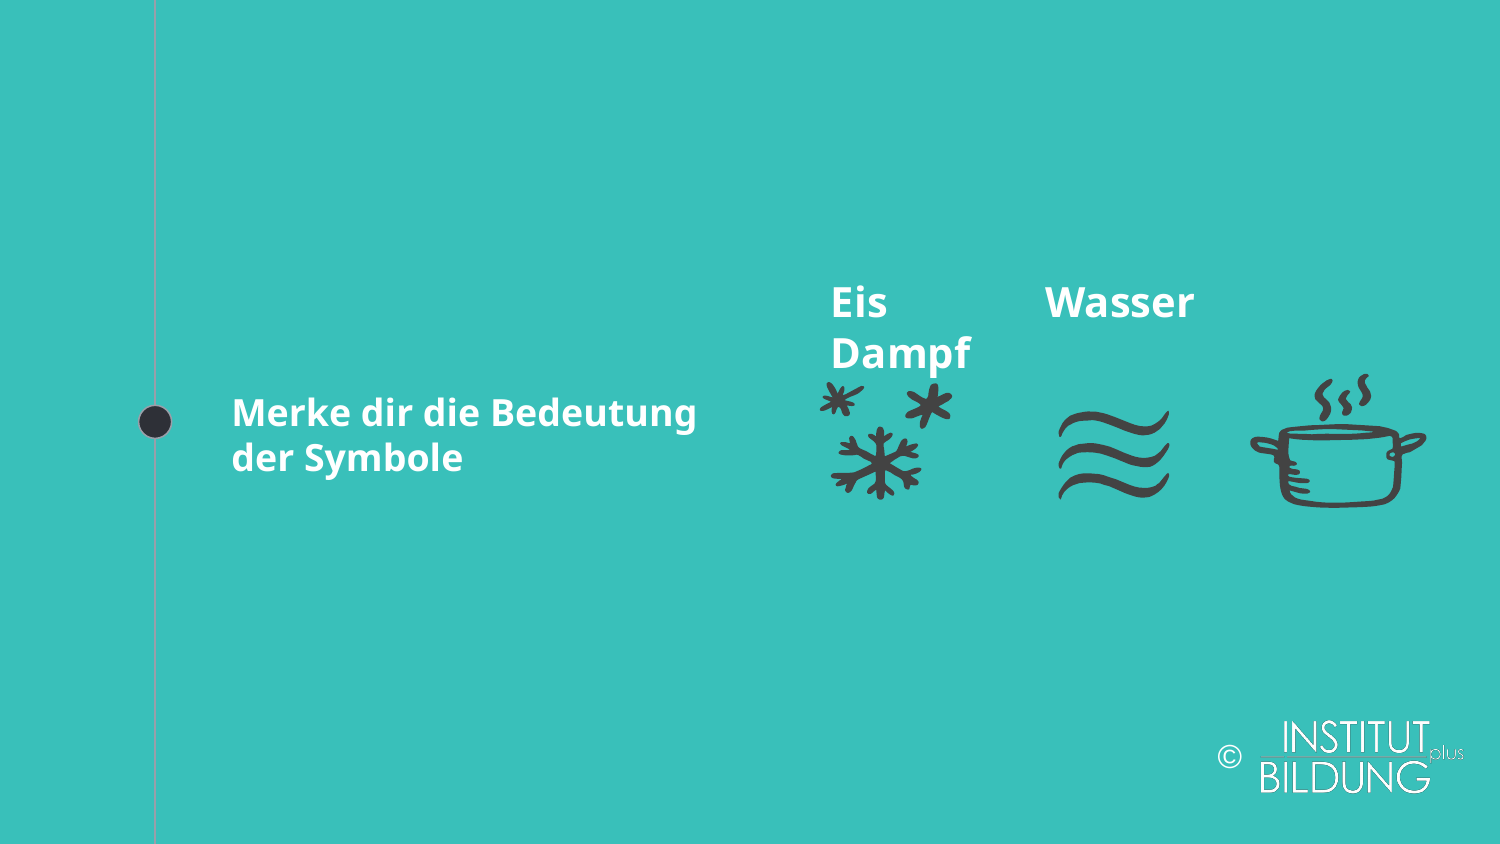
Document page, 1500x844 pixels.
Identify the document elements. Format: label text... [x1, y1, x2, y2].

text_box © [1202, 728, 1237, 813]
list Merke dir die Bedeutung der Symbole [216, 373, 747, 644]
picture [1241, 702, 1483, 810]
text_box Eis Wasser Dampf [815, 261, 1434, 532]
